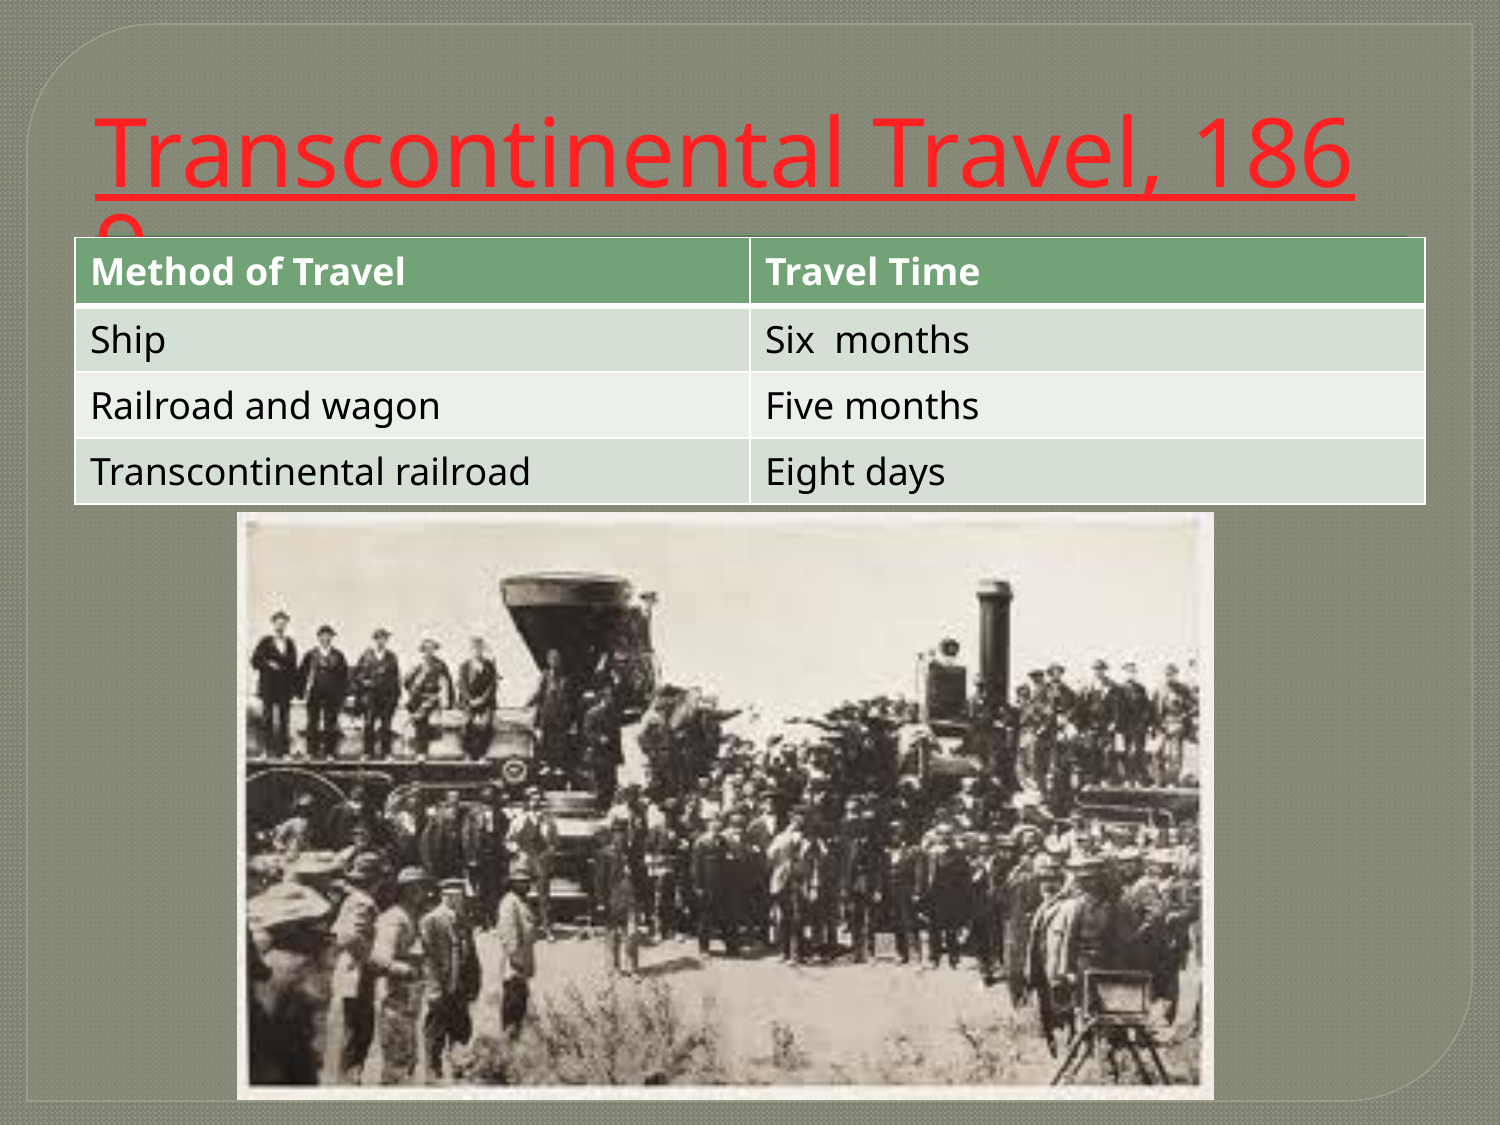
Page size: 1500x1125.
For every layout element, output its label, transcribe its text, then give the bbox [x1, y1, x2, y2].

table_header Method of Travel [76, 238, 749, 303]
table_cell Eight days [751, 439, 1424, 503]
table_cell Ship [76, 309, 749, 371]
table_cell Railroad and wagon [76, 373, 749, 437]
table_cell Six months [751, 309, 1424, 371]
table_cell Transcontinental railroad [76, 439, 749, 503]
table_cell Five months [751, 373, 1424, 437]
picture [237, 512, 1214, 1101]
table_header Travel Time [751, 238, 1424, 303]
title Transcontinental Travel, 1869 [75, 41, 1425, 230]
